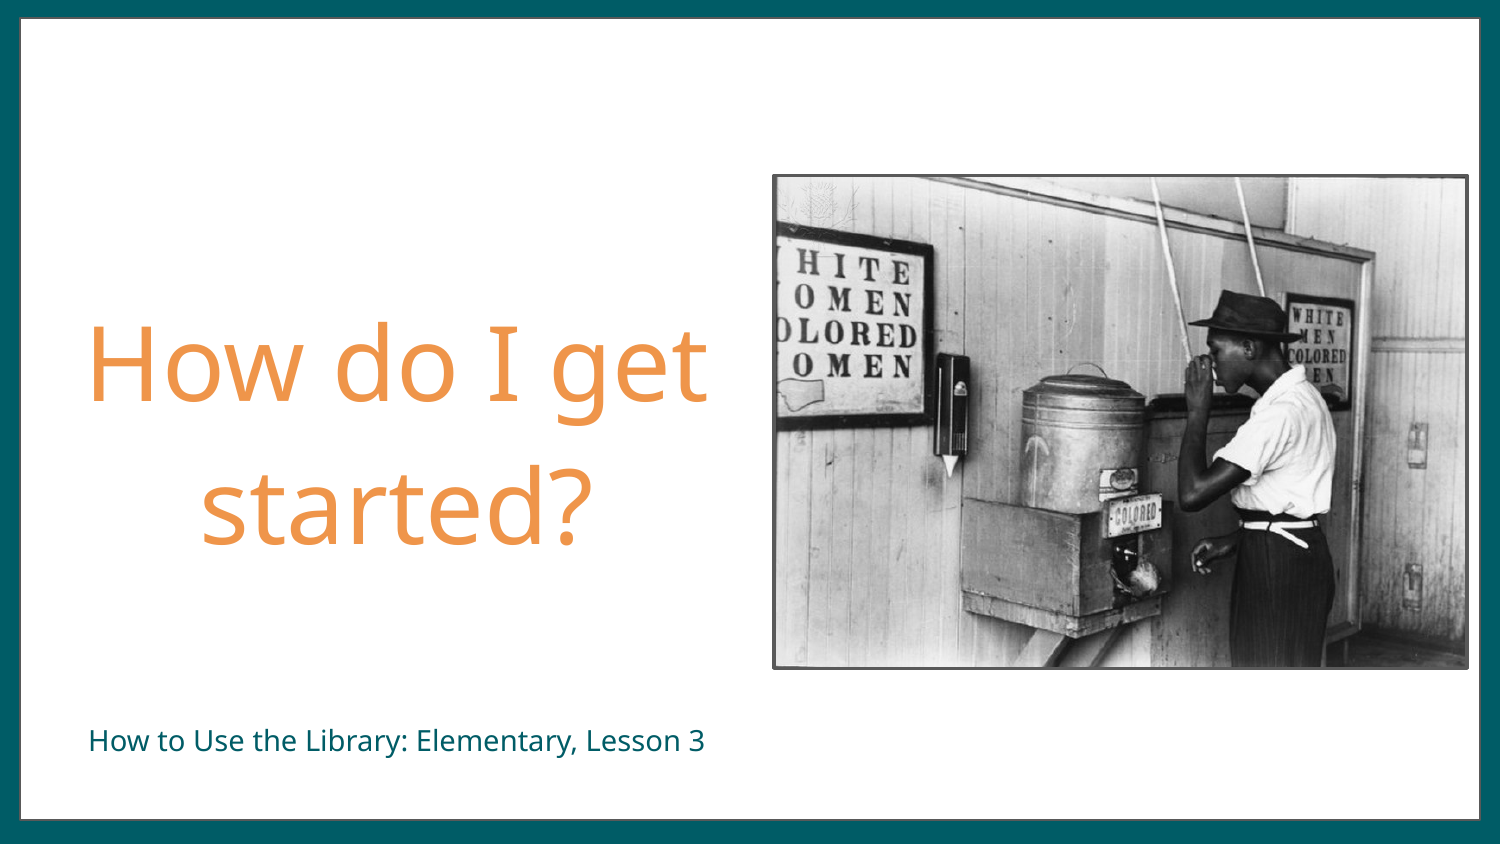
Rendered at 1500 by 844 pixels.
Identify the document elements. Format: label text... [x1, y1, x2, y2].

title How do I get started? [46, 263, 748, 581]
text_box How to Use the Library: Elementary, Lesson 3 [68, 701, 726, 772]
picture [775, 176, 1466, 667]
